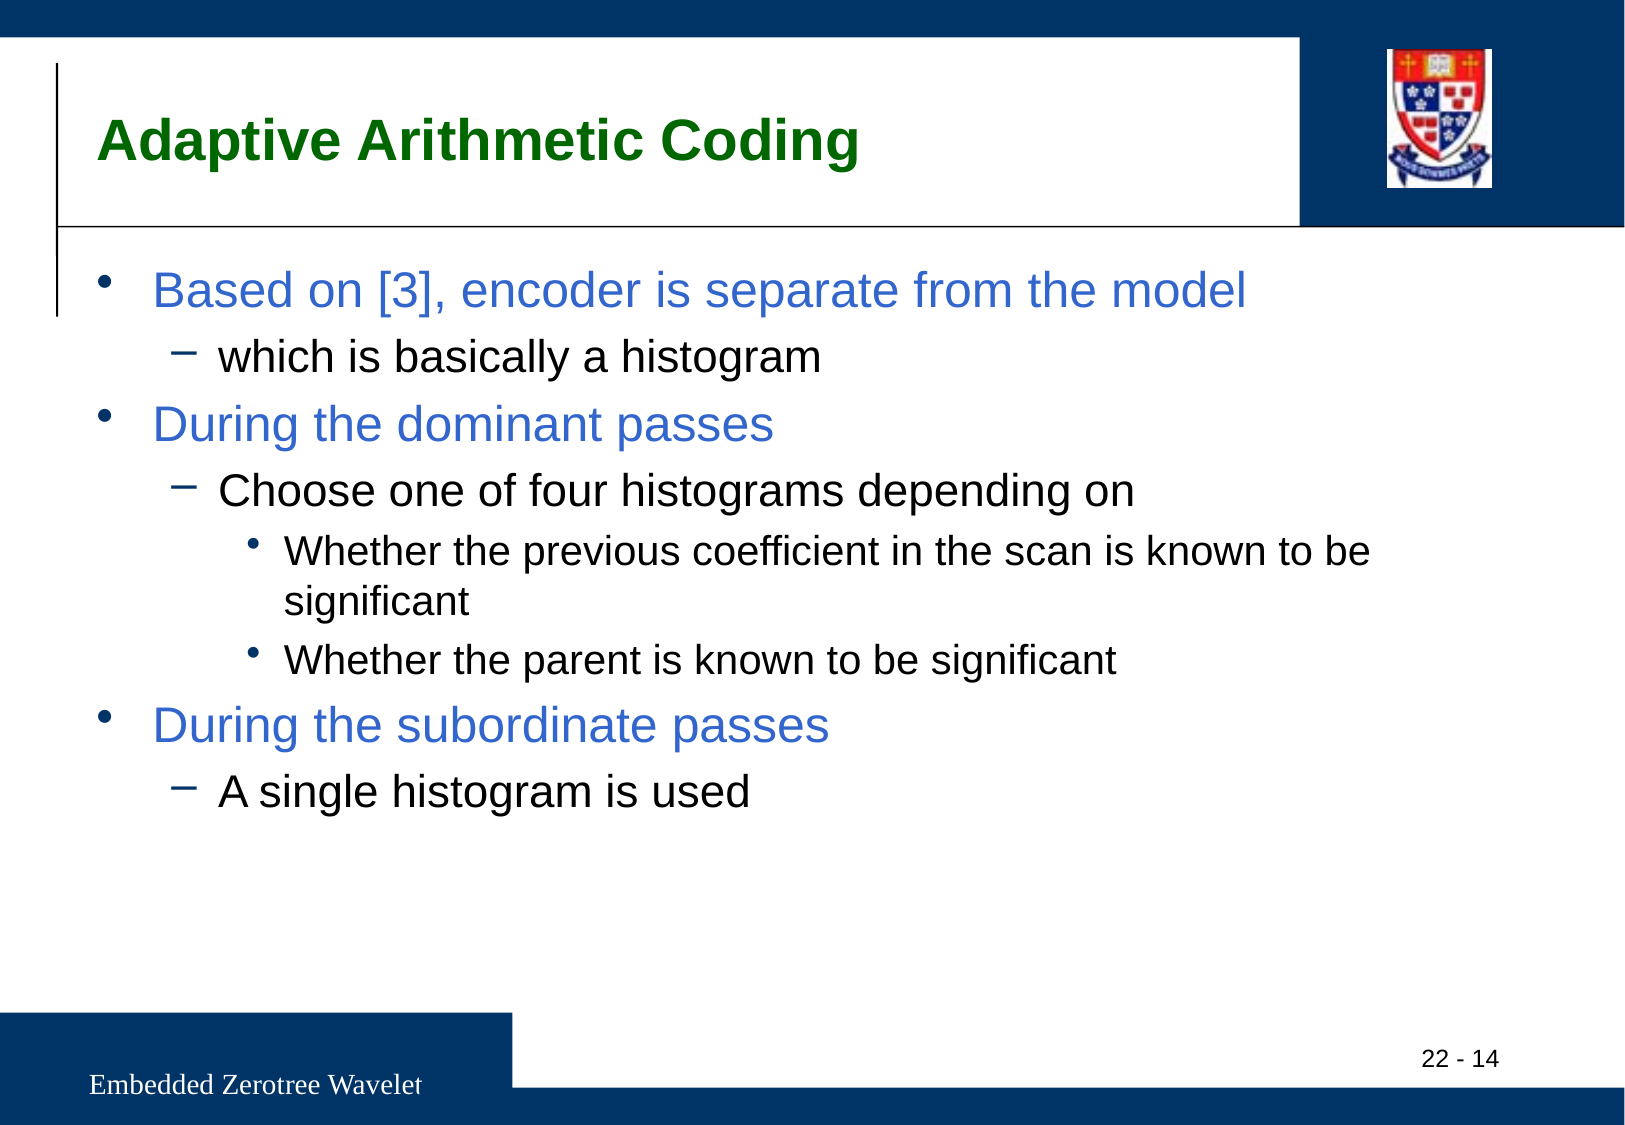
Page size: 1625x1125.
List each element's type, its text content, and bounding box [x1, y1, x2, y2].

picture [1387, 49, 1492, 188]
list Based on [3], encoder is separate from the model which is basically a histogram During the dominant passes Choose one of four histograms depending on Whether the previous coefficient in the scan is known to be significant Whether the parent is known to be significant During the subordinate passes A single histogram is used [80, 249, 1544, 863]
title Adaptive Arithmetic Coding [80, 62, 1260, 213]
